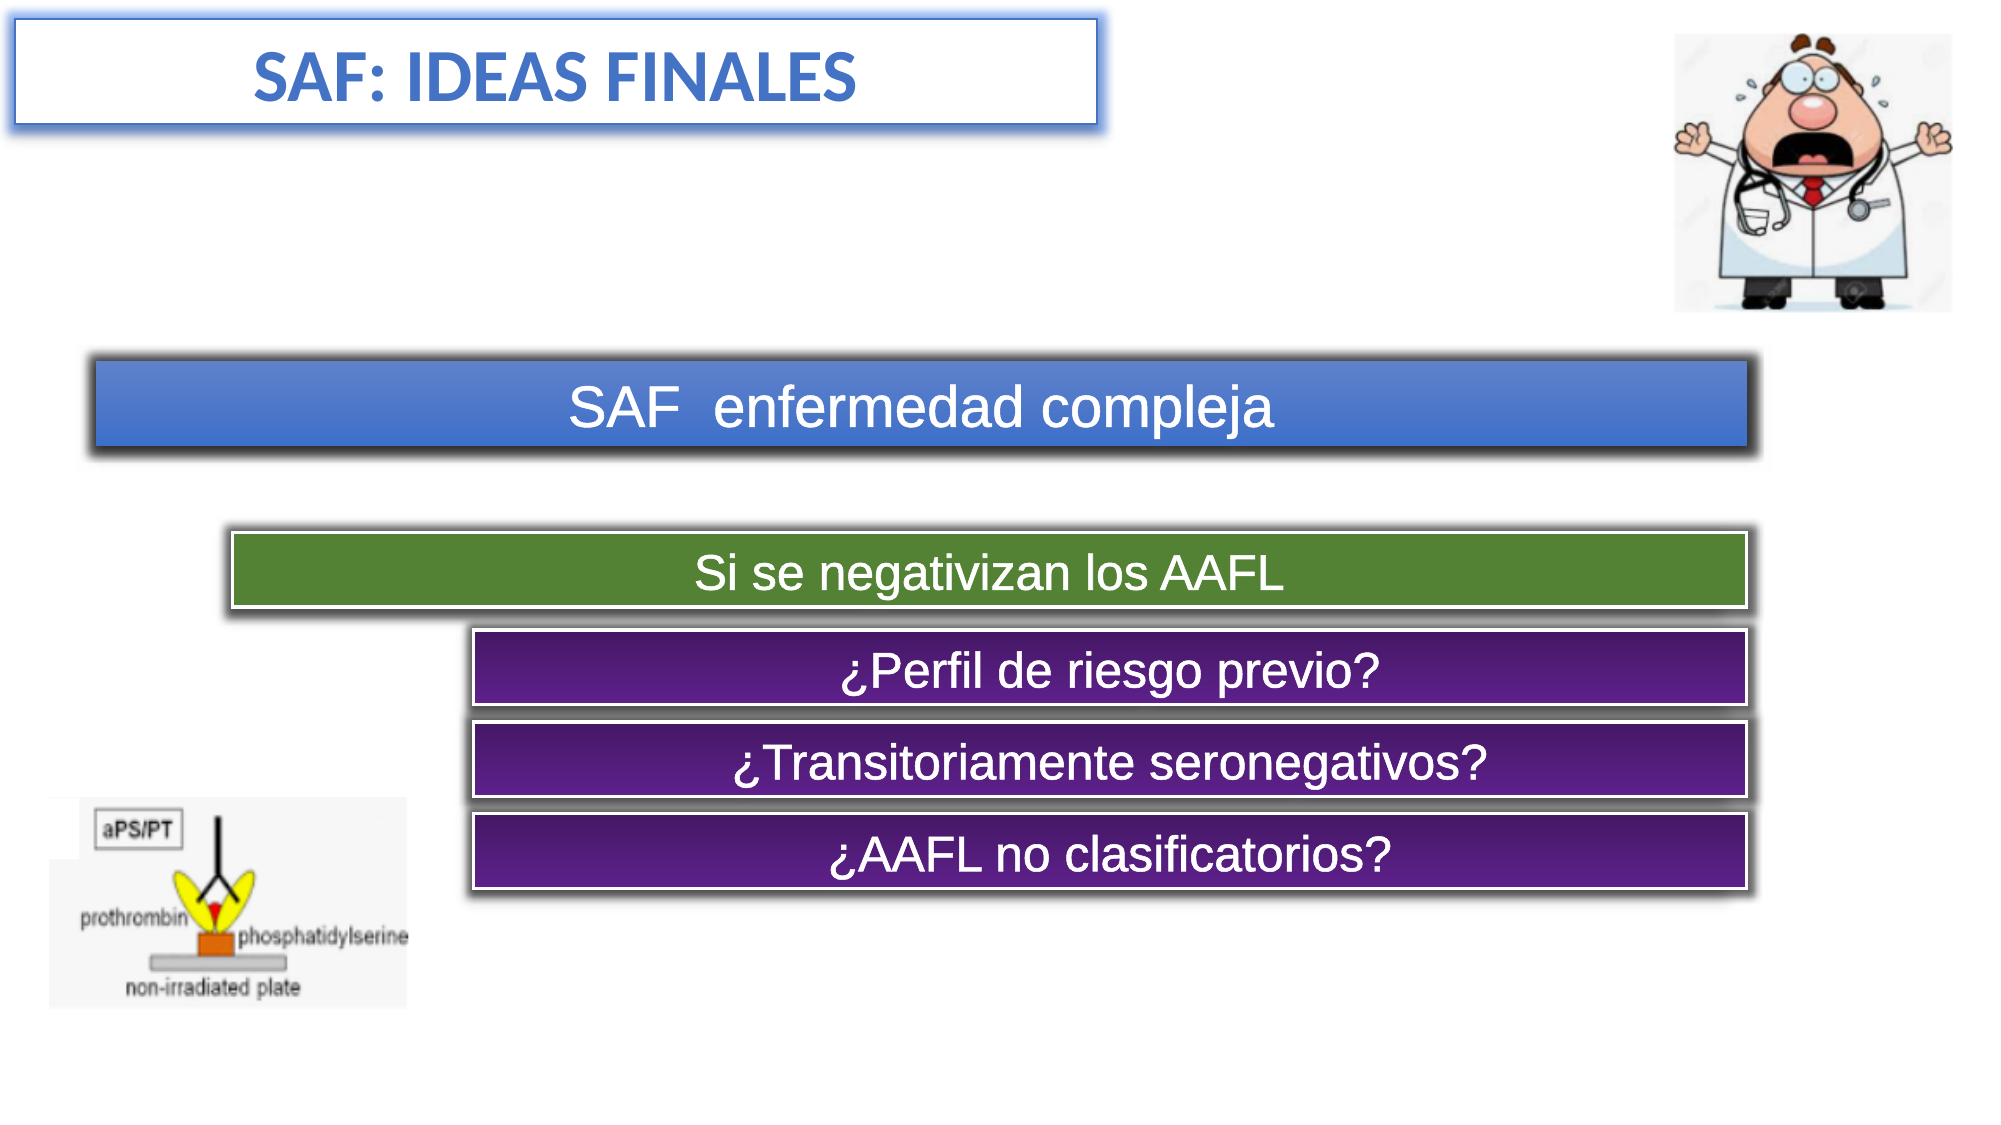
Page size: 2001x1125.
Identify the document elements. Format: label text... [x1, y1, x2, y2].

text_box Si se negativizan los AAFL [231, 531, 1748, 609]
text_box ¿Perfil de riesgo previo? [472, 628, 1748, 706]
text_box ¿Transitoriamente seronegativos? [472, 720, 1748, 798]
text_box ¿AAFL no clasificatorios? [472, 812, 1748, 890]
text_box saf: ideas finales [14, 18, 1098, 125]
text_box SAF enfermedad compleja [96, 361, 1747, 446]
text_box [48, 797, 450, 1020]
picture [1666, 17, 1964, 316]
